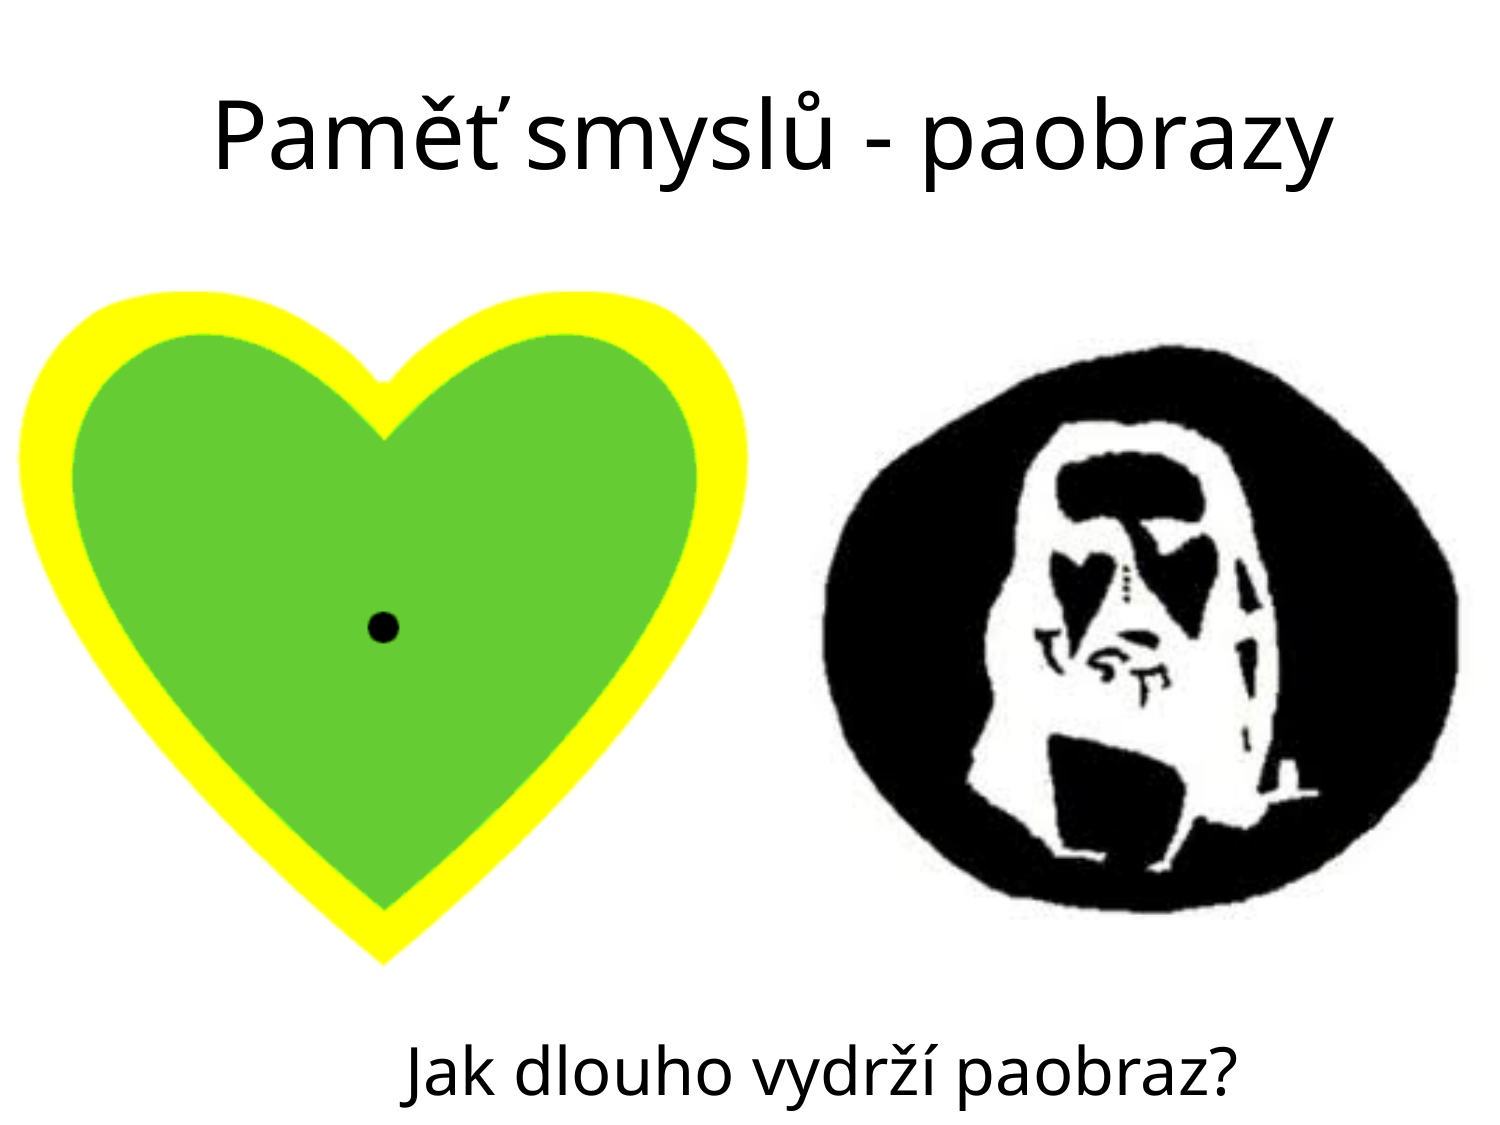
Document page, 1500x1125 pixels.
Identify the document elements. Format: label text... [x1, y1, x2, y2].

title Paměť smyslů - paobrazy [92, 51, 1443, 197]
picture [809, 338, 1476, 929]
list Jak dlouho vydrží paobraz? [150, 1013, 1500, 1121]
picture [0, 243, 768, 1012]
